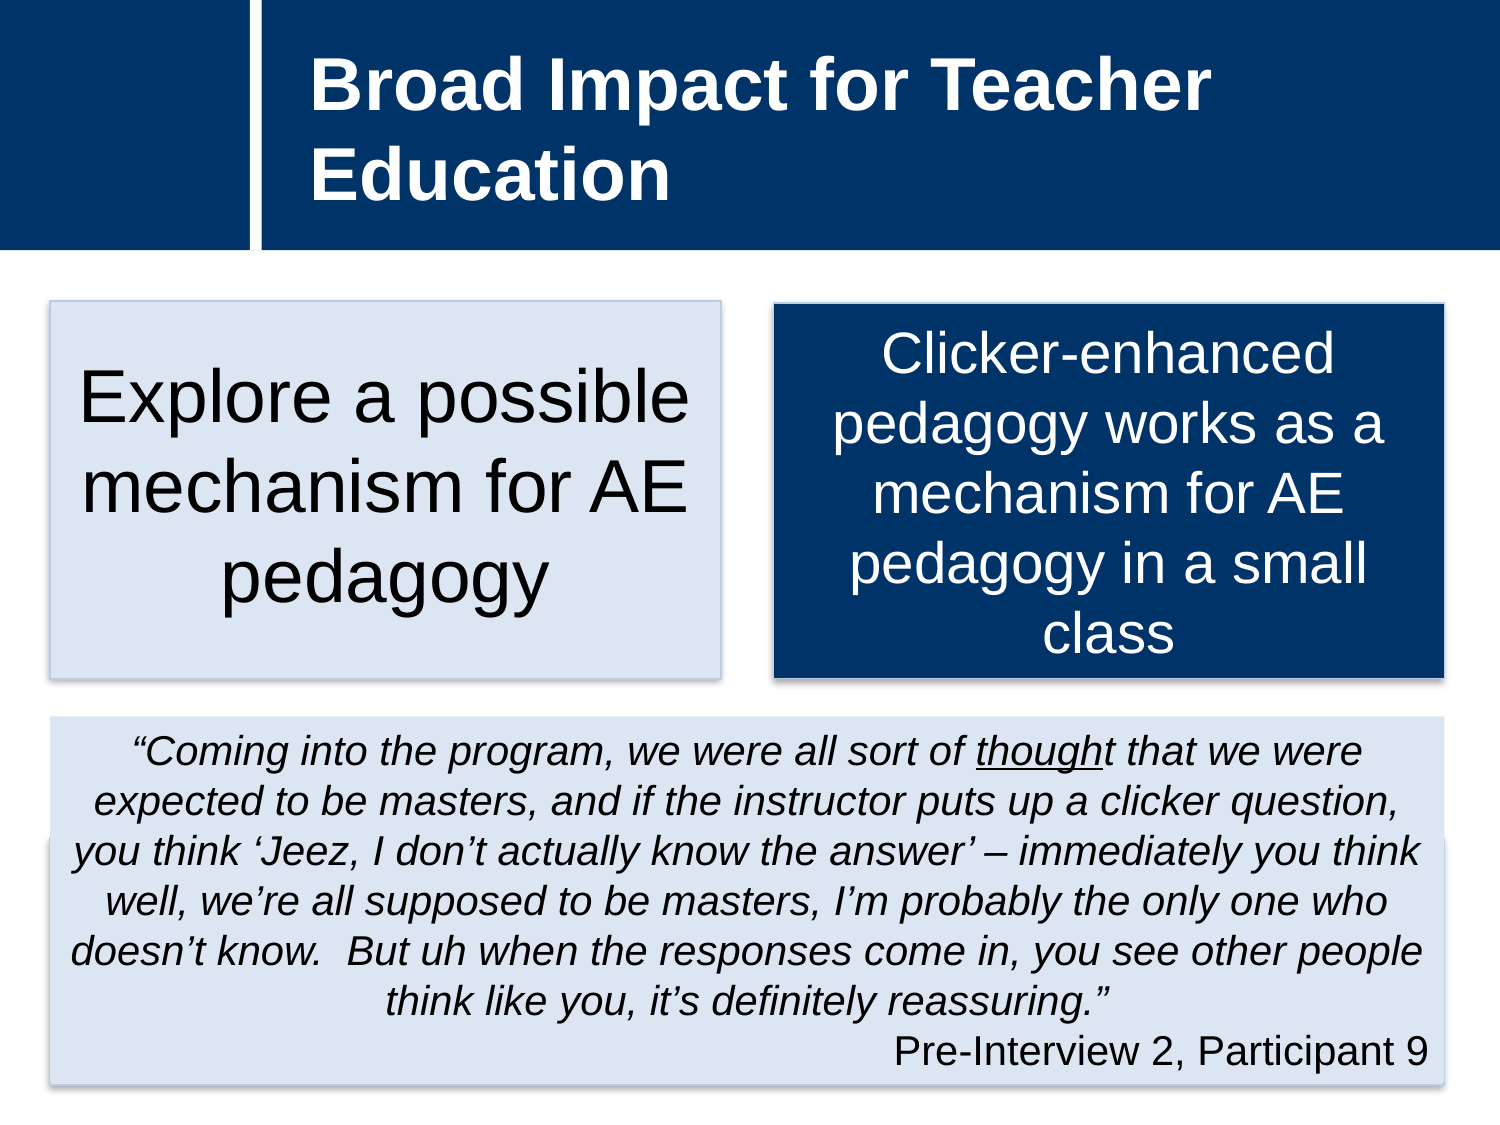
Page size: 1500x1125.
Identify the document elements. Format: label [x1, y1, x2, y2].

text_box [0, 0, 1500, 251]
text_box [773, 282, 1445, 698]
text_box [49, 716, 1445, 1086]
text_box [49, 300, 722, 680]
